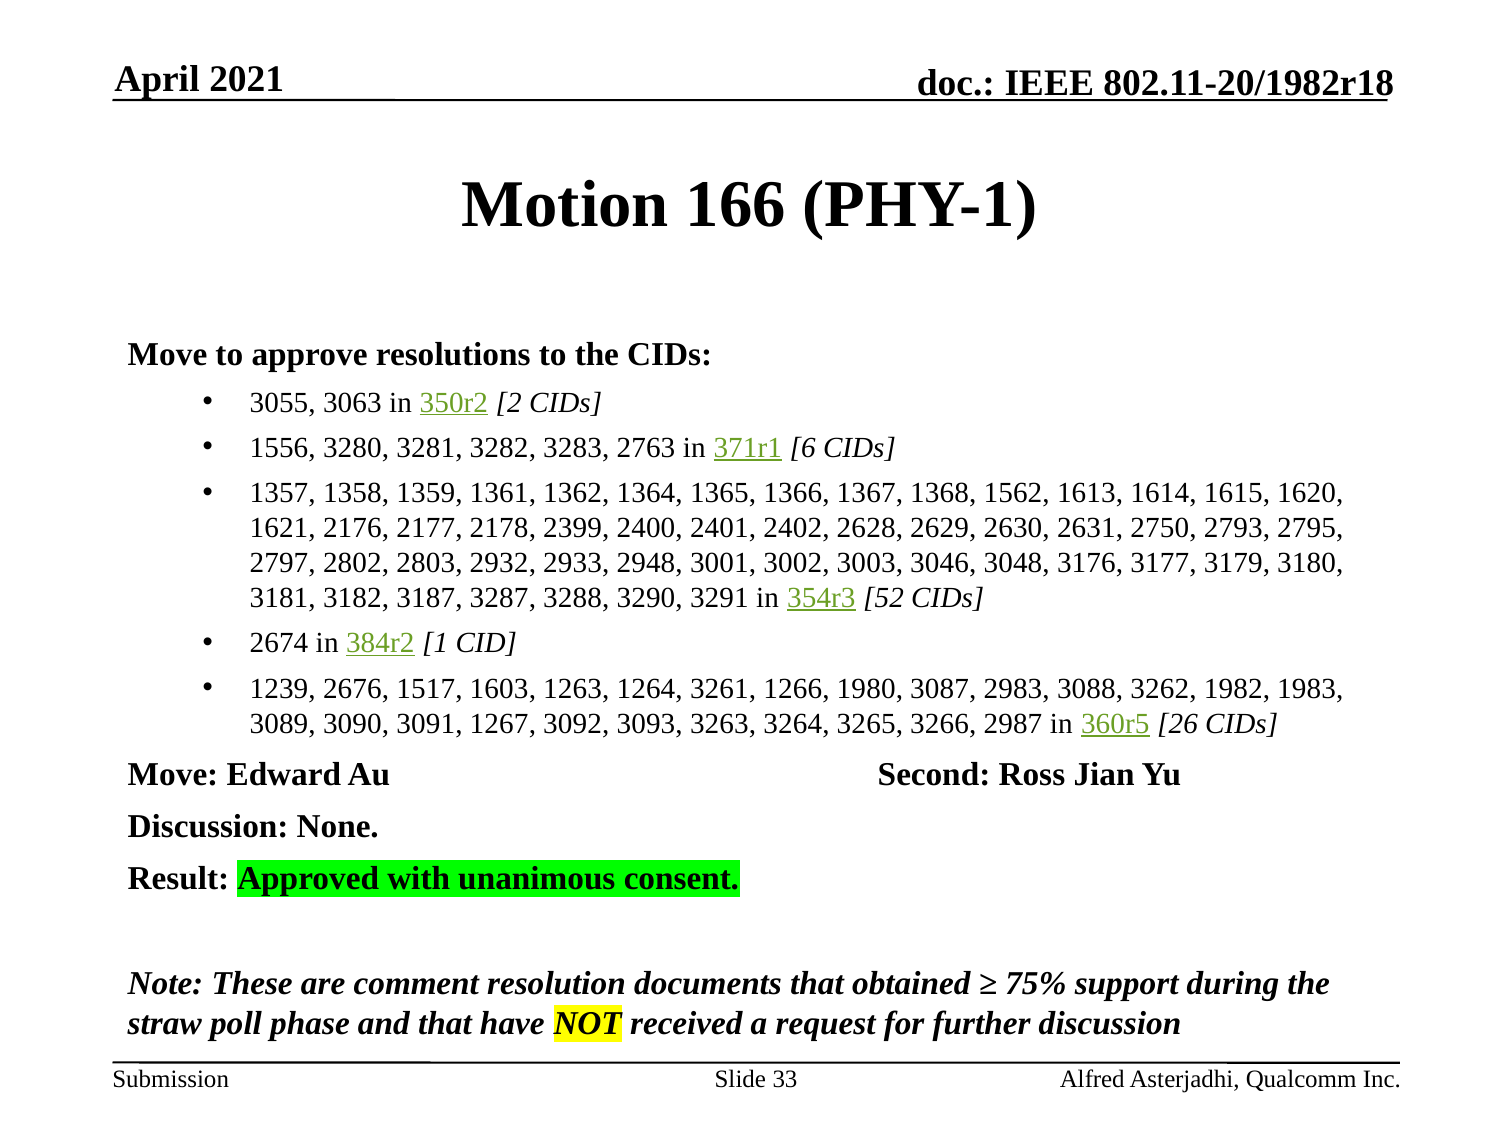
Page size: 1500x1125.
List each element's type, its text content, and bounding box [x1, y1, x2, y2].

slide_number Slide 33 [712, 1061, 800, 1123]
list Move to approve resolutions to the CIDs: 3055, 3063 in 350r2 [2 CIDs] 1556, 3280, 3281, 3282, 3283, 2763 in 371r1 [6 CIDs] 1357, 1358, 1359, 1361, 1362, 1364, 1365, 1366, 1367, 1368, 1562, 1613, 1614, 1615, 1620, 1621, 2176, 2177, 2178, 2399, 2400, 2401, 2402, 2628, 2629, 2630, 2631, 2750, 2793, 2795, 2797, 2802, 2803, 2932, 2933, 2948, 3001, 3002, 3003, 3046, 3048, 3176, 3177, 3179, 3180, 3181, 3182, 3187, 3287, 3288, 3290, 3291 in 354r3 [52 CIDs] 2674 in 384r2 [1 CID] 1239, 2676, 1517, 1603, 1263, 1264, 3261, 1266, 1980, 3087, 2983, 3088, 3262, 1982, 1983, 3089, 3090, 3091, 1267, 3092, 3093, 3263, 3264, 3265, 3266, 2987 in 360r5 [26 CIDs] Move: Edward Au Second: Ross Jian Yu Discussion: None. Result: Approved with unanimous consent. Note: These are comment resolution documents that obtained ≥ 75% support during the straw poll phase and that have NOT received a request for further discussion [112, 324, 1388, 1063]
title Motion 166 (PHY-1) [112, 112, 1388, 288]
footer Alfred Asterjadhi, Qualcomm Inc. [878, 1061, 1402, 1093]
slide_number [114, 54, 423, 100]
